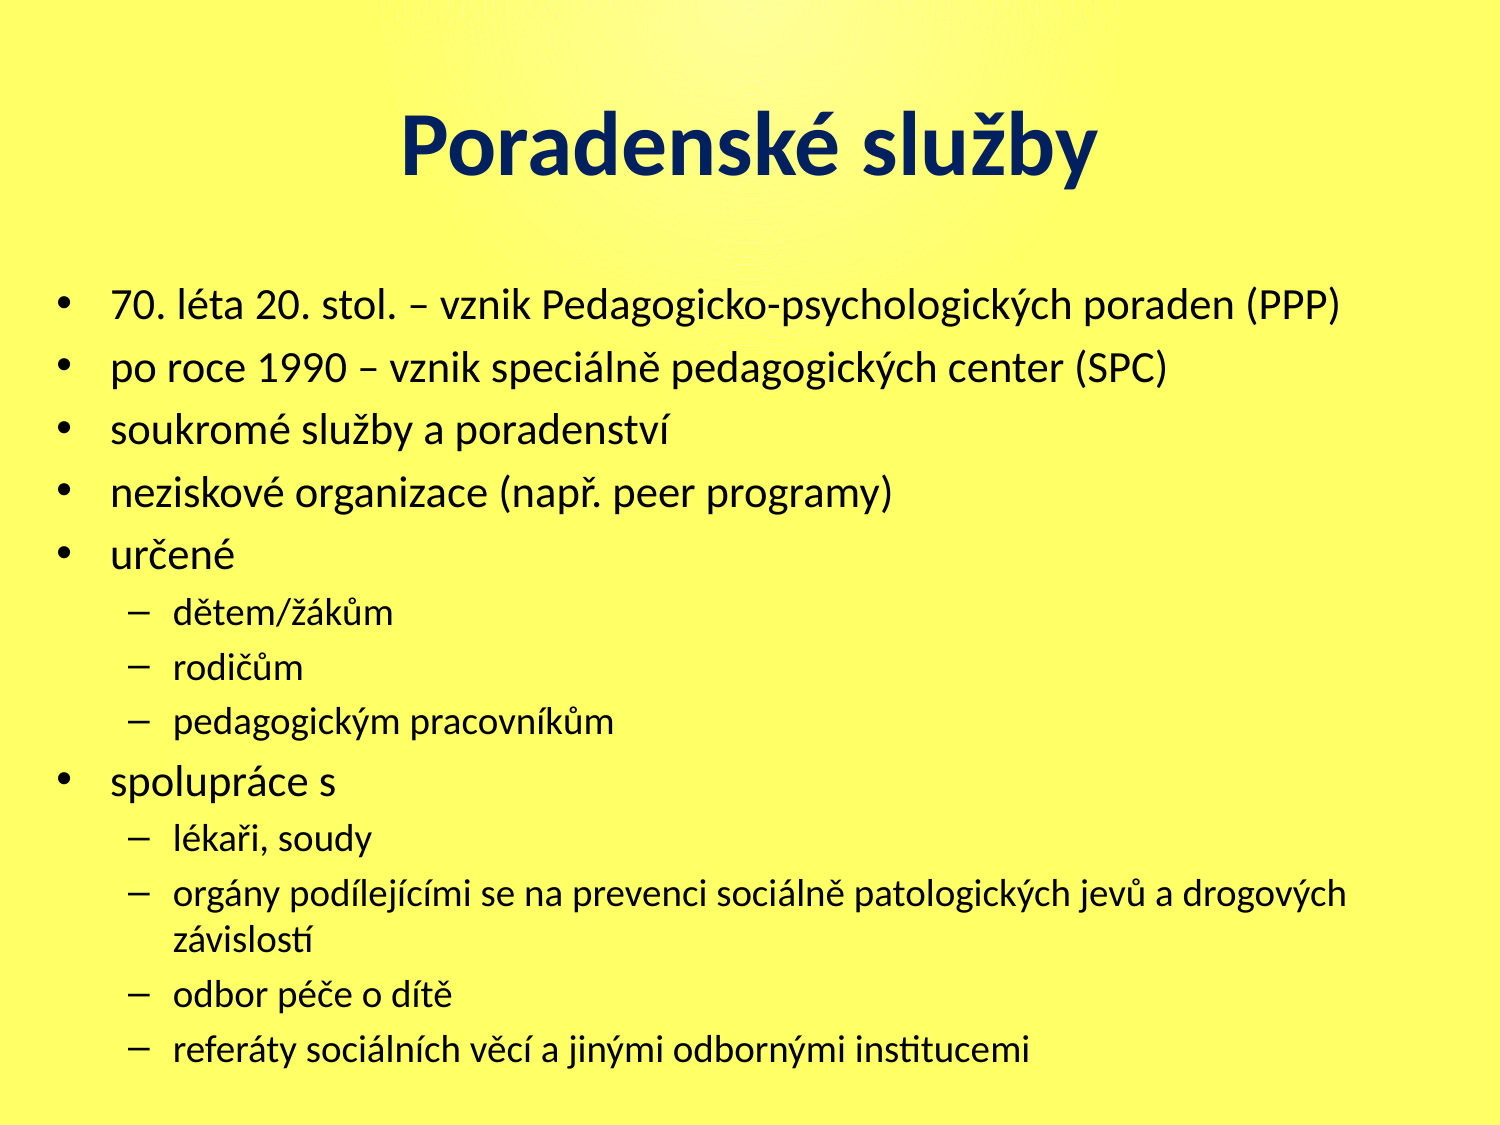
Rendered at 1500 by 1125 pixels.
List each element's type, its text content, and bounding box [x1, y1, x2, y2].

list 70. léta 20. stol. – vznik Pedagogicko-psychologických poraden (PPP) po roce 1990 – vznik speciálně pedagogických center (SPC) soukromé služby a poradenství neziskové organizace (např. peer programy) určené dětem/žákům rodičům pedagogickým pracovníkům spolupráce s lékaři, soudy orgány podílejícími se na prevenci sociálně patologických jevů a drogových závislostí odbor péče o dítě referáty sociálních věcí a jinými odbornými institucemi [41, 262, 1459, 1083]
title Poradenské služby [75, 45, 1425, 233]
